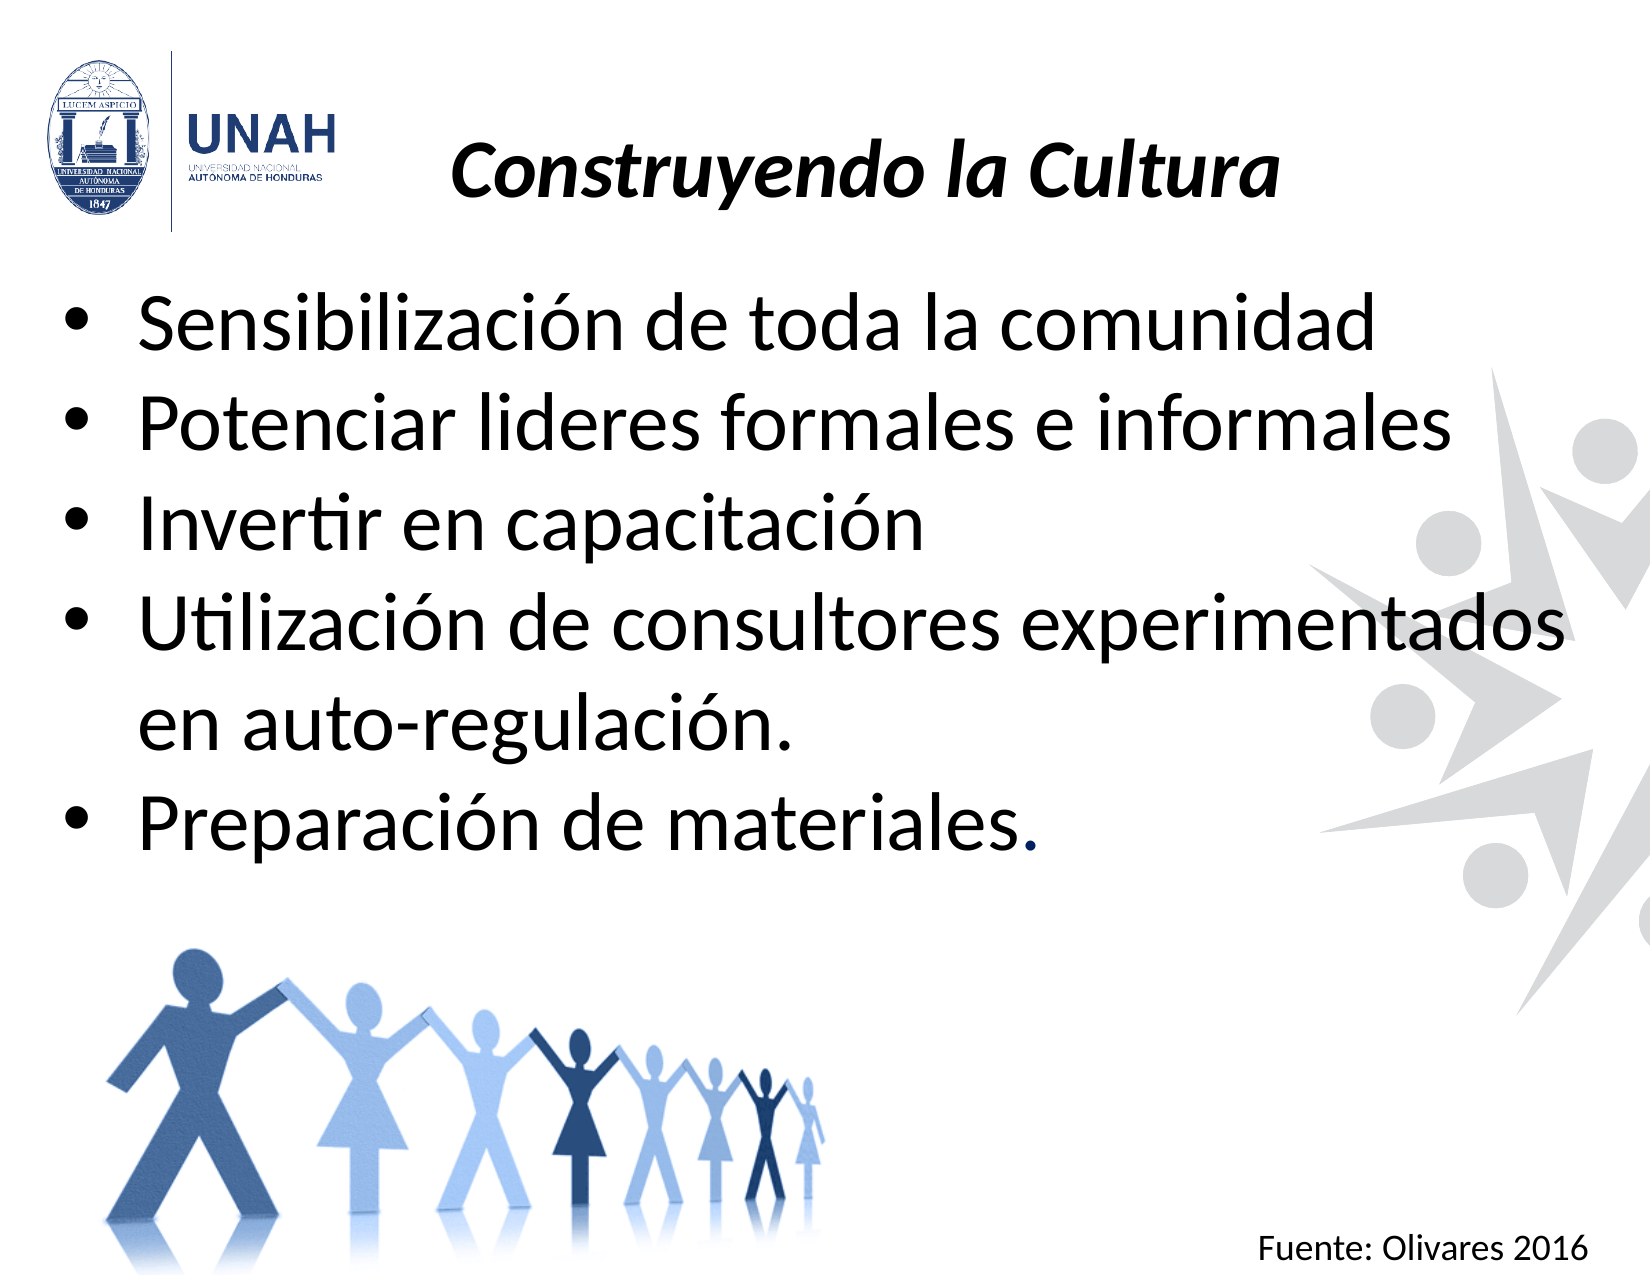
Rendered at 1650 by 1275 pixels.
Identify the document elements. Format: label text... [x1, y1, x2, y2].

picture [37, 932, 863, 1275]
list Sensibilización de toda la comunidad Potenciar lideres formales e informales Invertir en capacitación Utilización de consultores experimentados en auto-regulación. Preparación de materiales. [62, 267, 1625, 1275]
picture [188, 114, 335, 181]
text_box Fuente: Olivares 2016 [1243, 1215, 1644, 1275]
title Construyendo la Cultura [450, 114, 1364, 219]
picture [47, 60, 150, 215]
